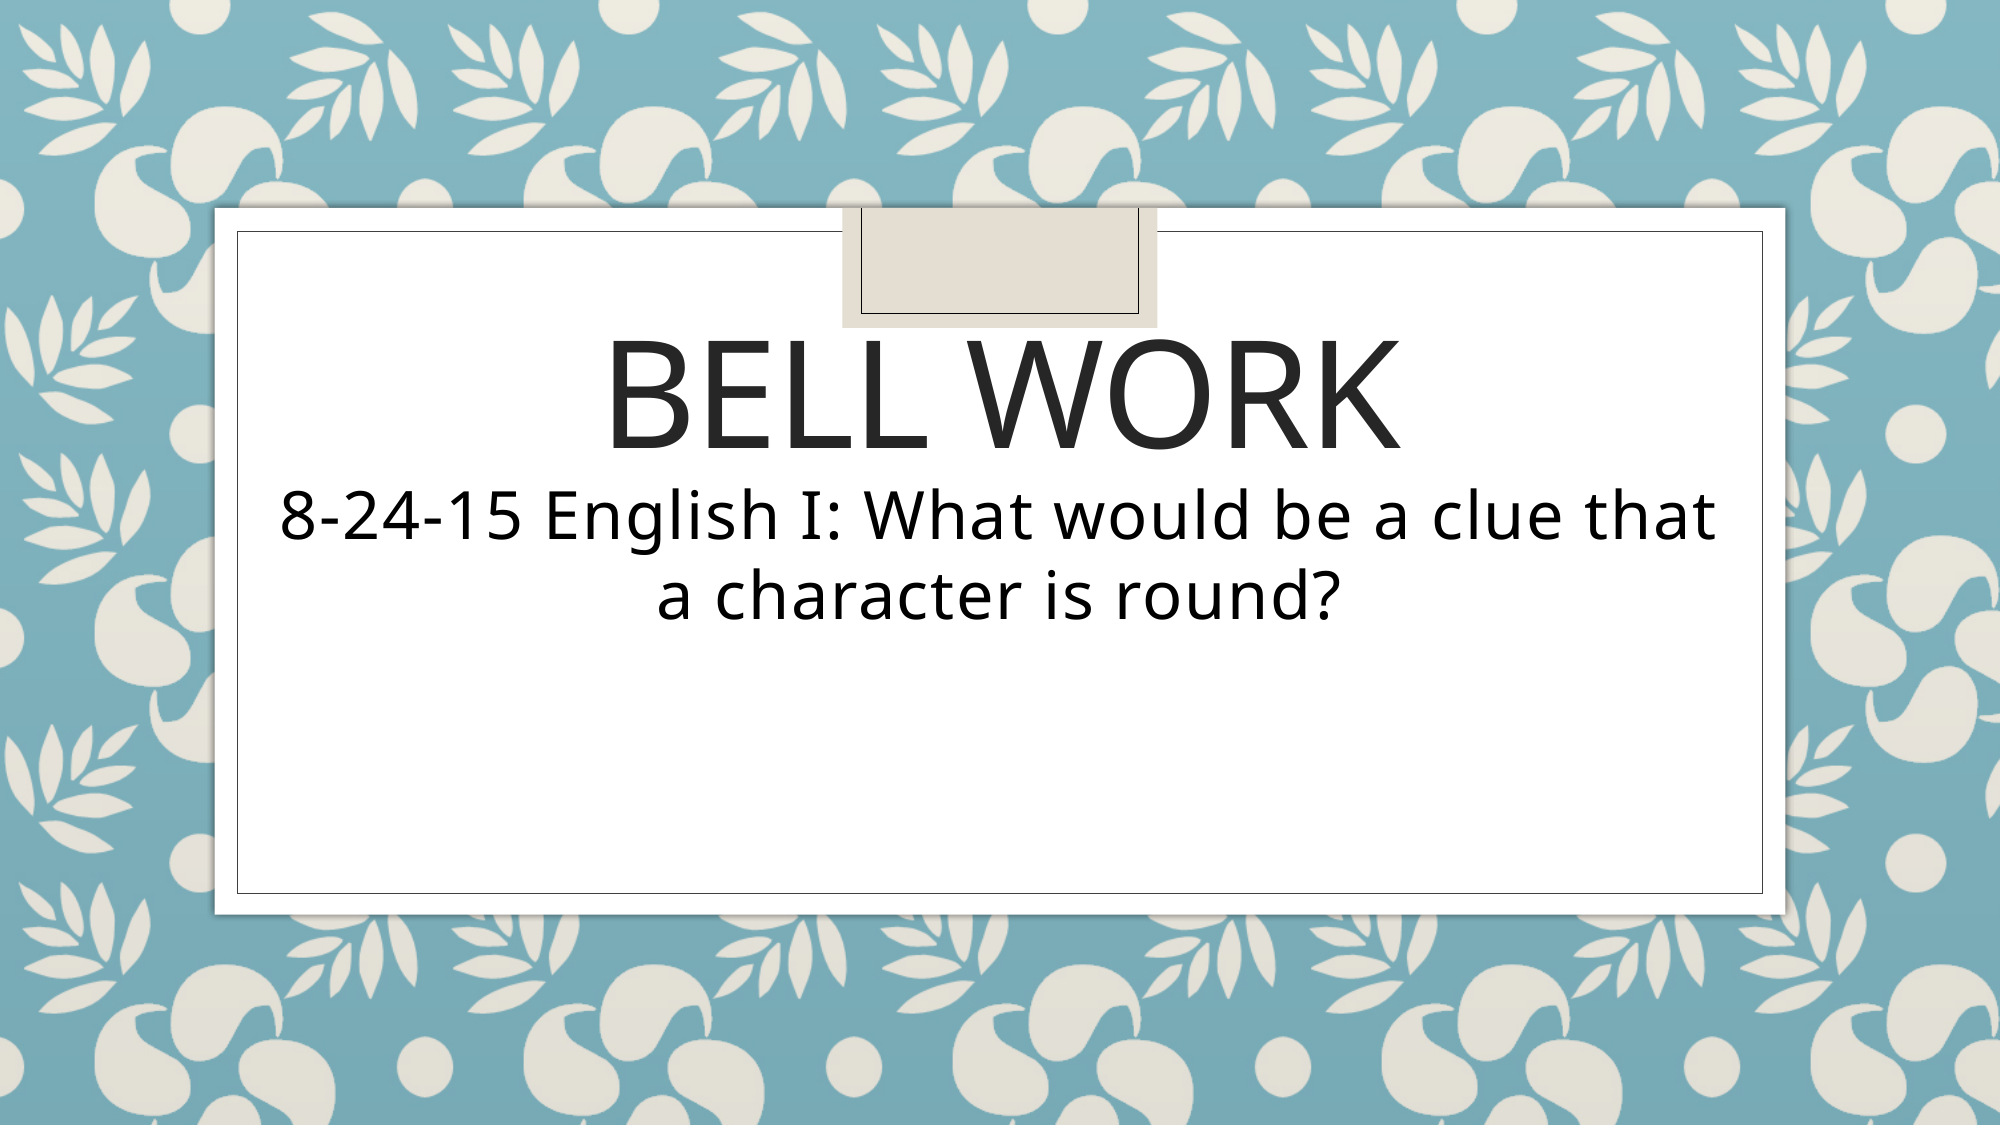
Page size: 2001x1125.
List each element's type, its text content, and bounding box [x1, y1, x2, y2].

title Bell work [256, 343, 1744, 465]
subtitle 8-24-15 English I: What would be a clue that a character is round? [256, 465, 1745, 844]
